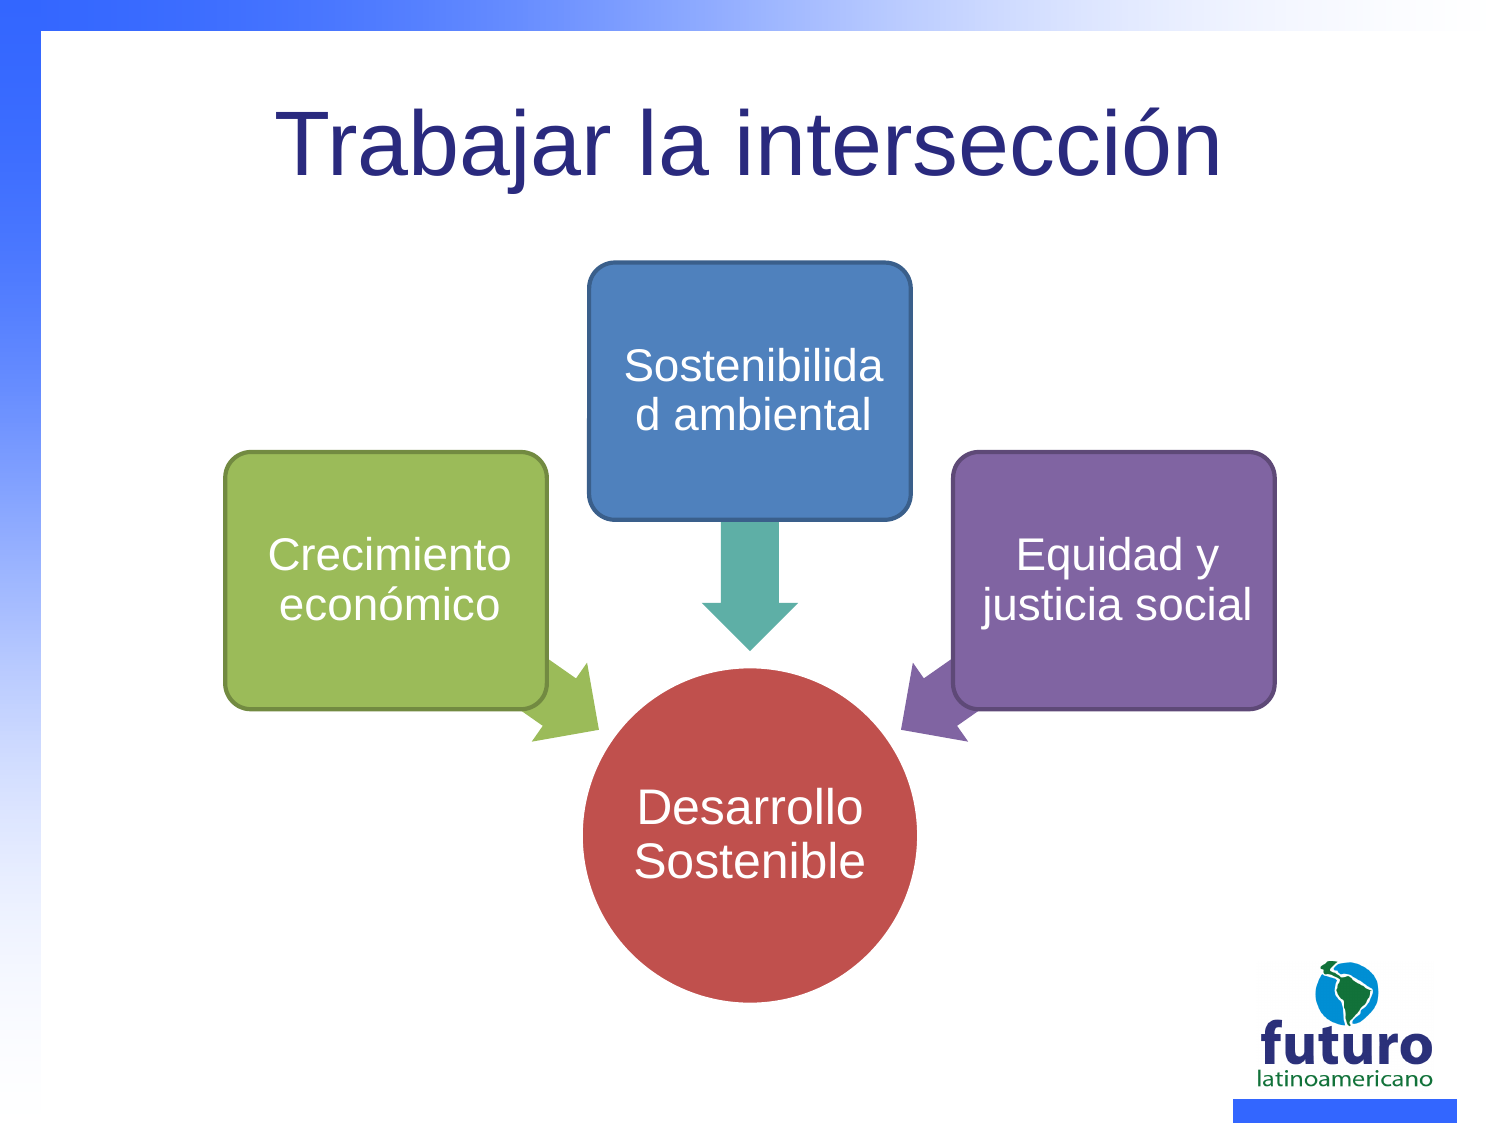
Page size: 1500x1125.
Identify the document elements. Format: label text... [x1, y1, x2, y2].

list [74, 262, 1426, 1006]
title Trabajar la intersección [74, 44, 1426, 233]
